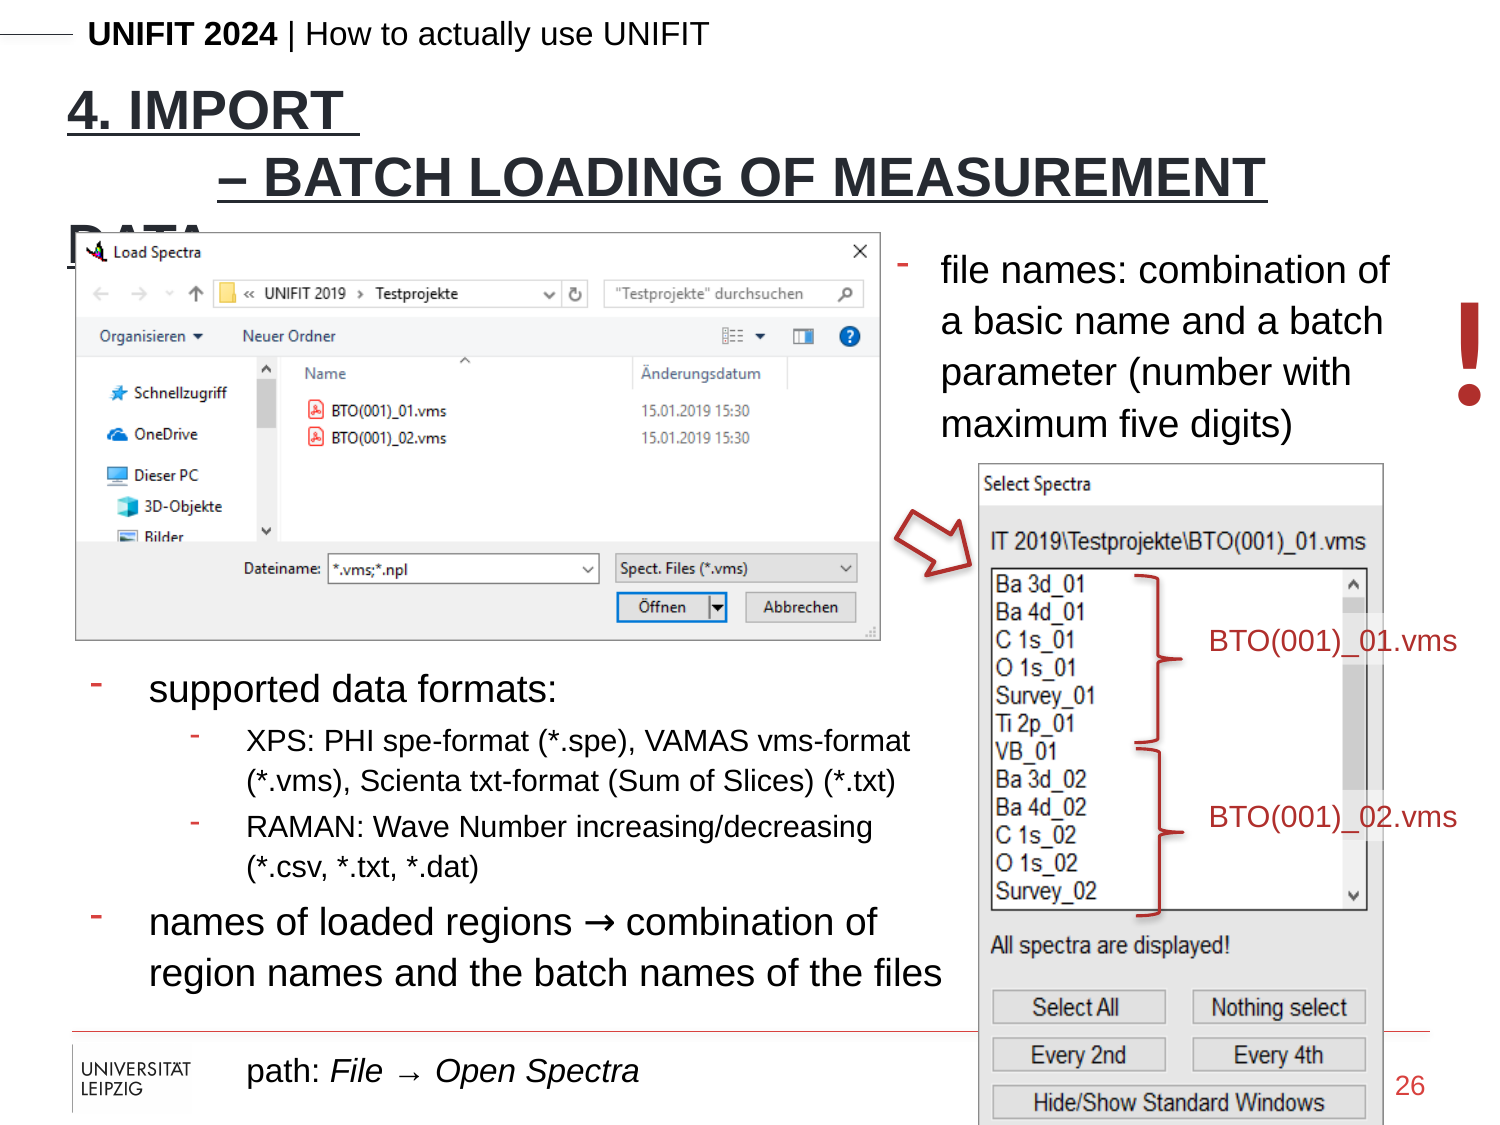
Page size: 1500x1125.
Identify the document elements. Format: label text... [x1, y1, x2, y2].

title 4. Import – Batch Loading of measurement daTa [52, 67, 1437, 234]
text_box ! [1425, 245, 1490, 446]
text_box [895, 510, 971, 577]
text_box path: File → Open Spectra [231, 1038, 973, 1120]
text_box BTO(001)_02.vms [1390, 789, 1490, 842]
picture [978, 463, 1385, 1125]
slide_number 26 [1390, 1067, 1426, 1119]
picture [74, 232, 881, 642]
picture [71, 1043, 192, 1114]
list supported data formats: XPS: PHI spe-format (*.spe), VAMAS vms-format (*.vms), Scienta txt-format (Sum of Slices) (*.txt) RAMAN: Wave Number increasing/decreasing (*.csv, *.txt, *.dat) names of loaded regions → combination of region names and the batch names of the files [75, 652, 973, 1013]
text_box file names: combination of a basic name and a batch parameter (number with maximum five digits) [881, 232, 1437, 696]
text_box BTO(001)_01.vms [1390, 613, 1490, 665]
